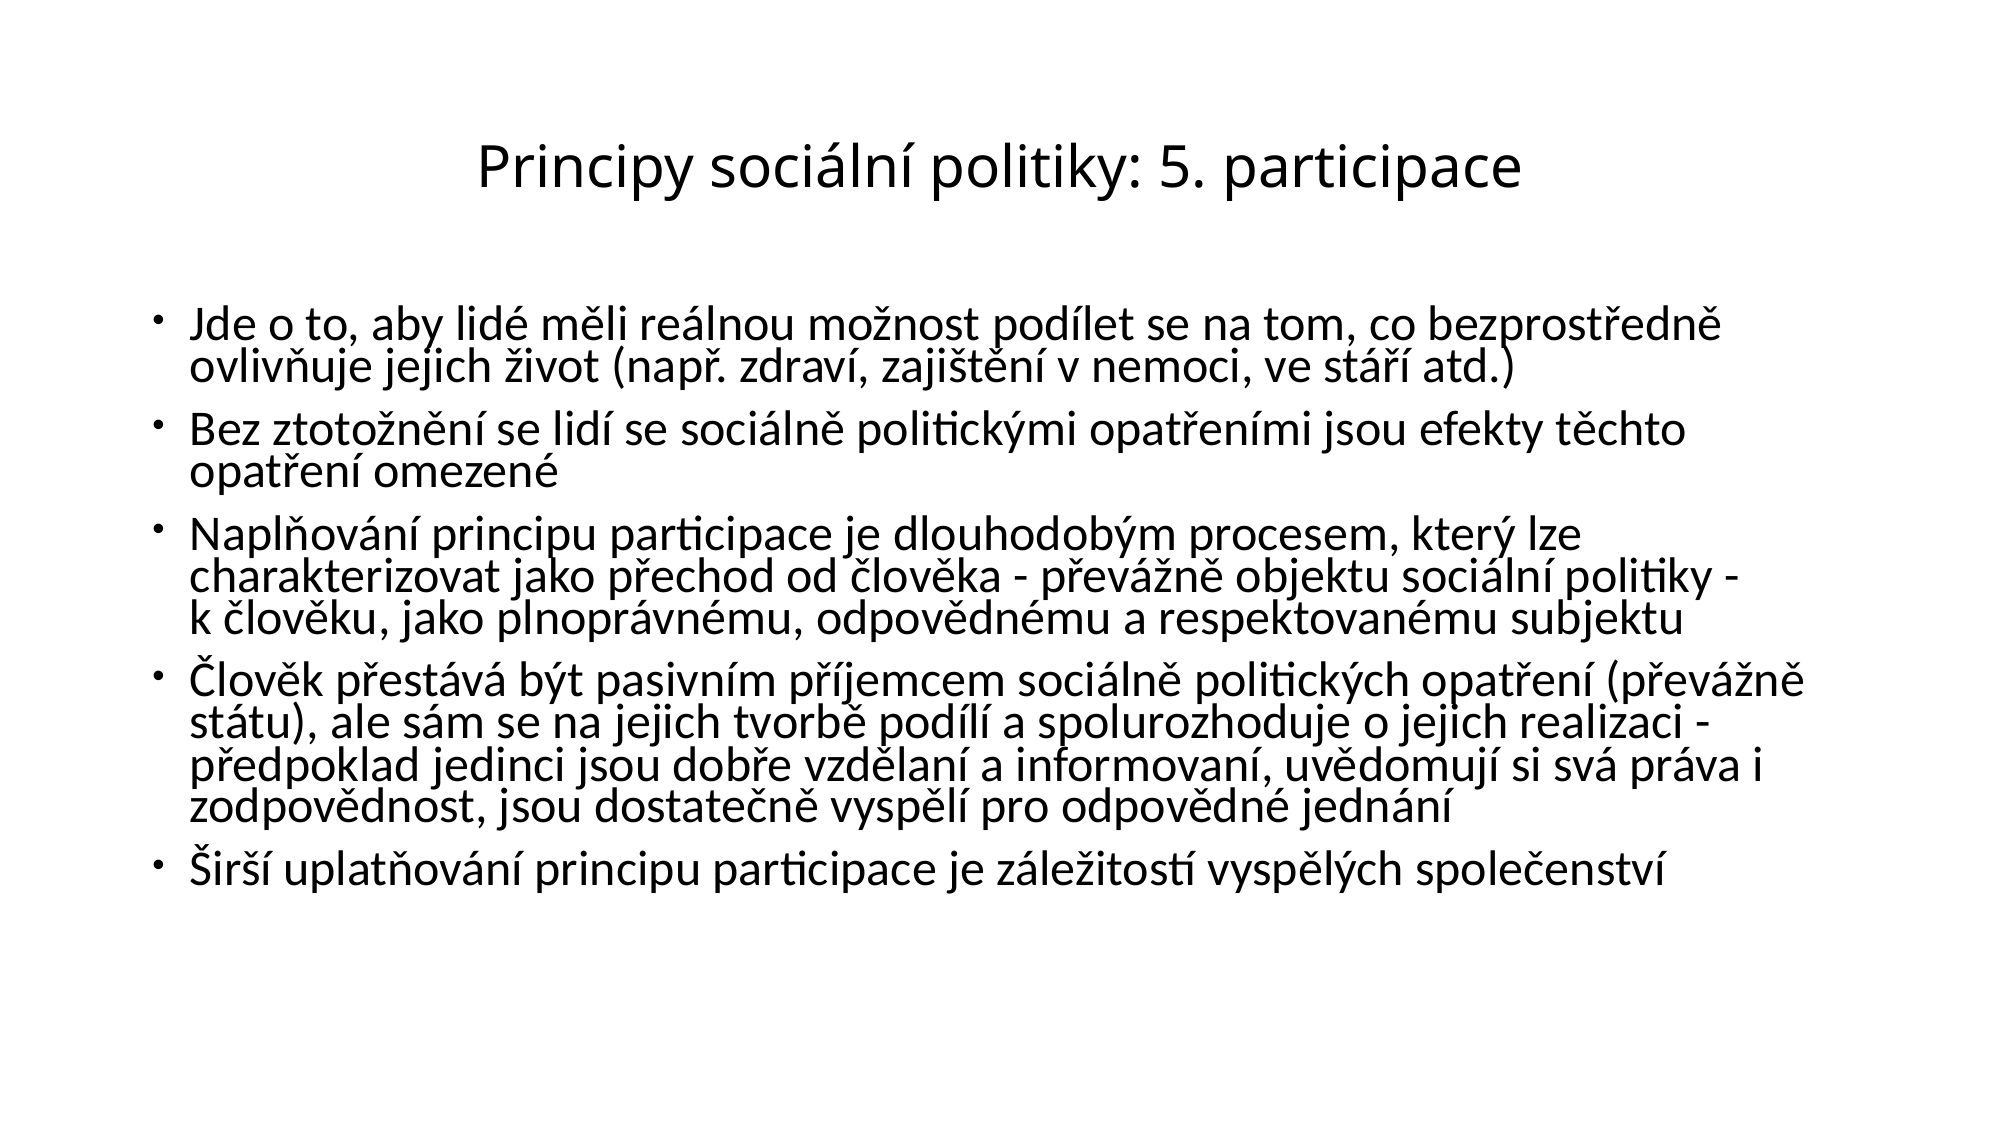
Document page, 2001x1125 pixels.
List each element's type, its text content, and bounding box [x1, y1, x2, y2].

title Principy sociální politiky: 5. participace [137, 59, 1863, 278]
list Jde o to, aby lidé měli reálnou možnost podílet se na tom, co bezprostředně ovlivňuje jejich život (např. zdraví, zajištění v nemoci, ve stáří atd.) Bez ztotožnění se lidí se sociálně politickými opatřeními jsou efekty těchto opatření omezené Naplňování principu participace je dlouhodobým procesem, který lze charakterizovat jako přechod od člověka - převážně objektu sociální politiky - k člověku, jako plnoprávnému, odpovědnému a respektovanému subjektu Člověk přestává být pasivním příjemcem sociálně politických opatření (převážně státu), ale sám se na jejich tvorbě podílí a spolurozhoduje o jejich realizaci - předpoklad jedinci jsou dobře vzdělaní a informovaní, uvědomují si svá práva i zodpovědnost, jsou dostatečně vyspělí pro odpovědné jednání Širší uplatňování principu participace je záležitostí vyspělých společenství [137, 299, 1863, 1014]
